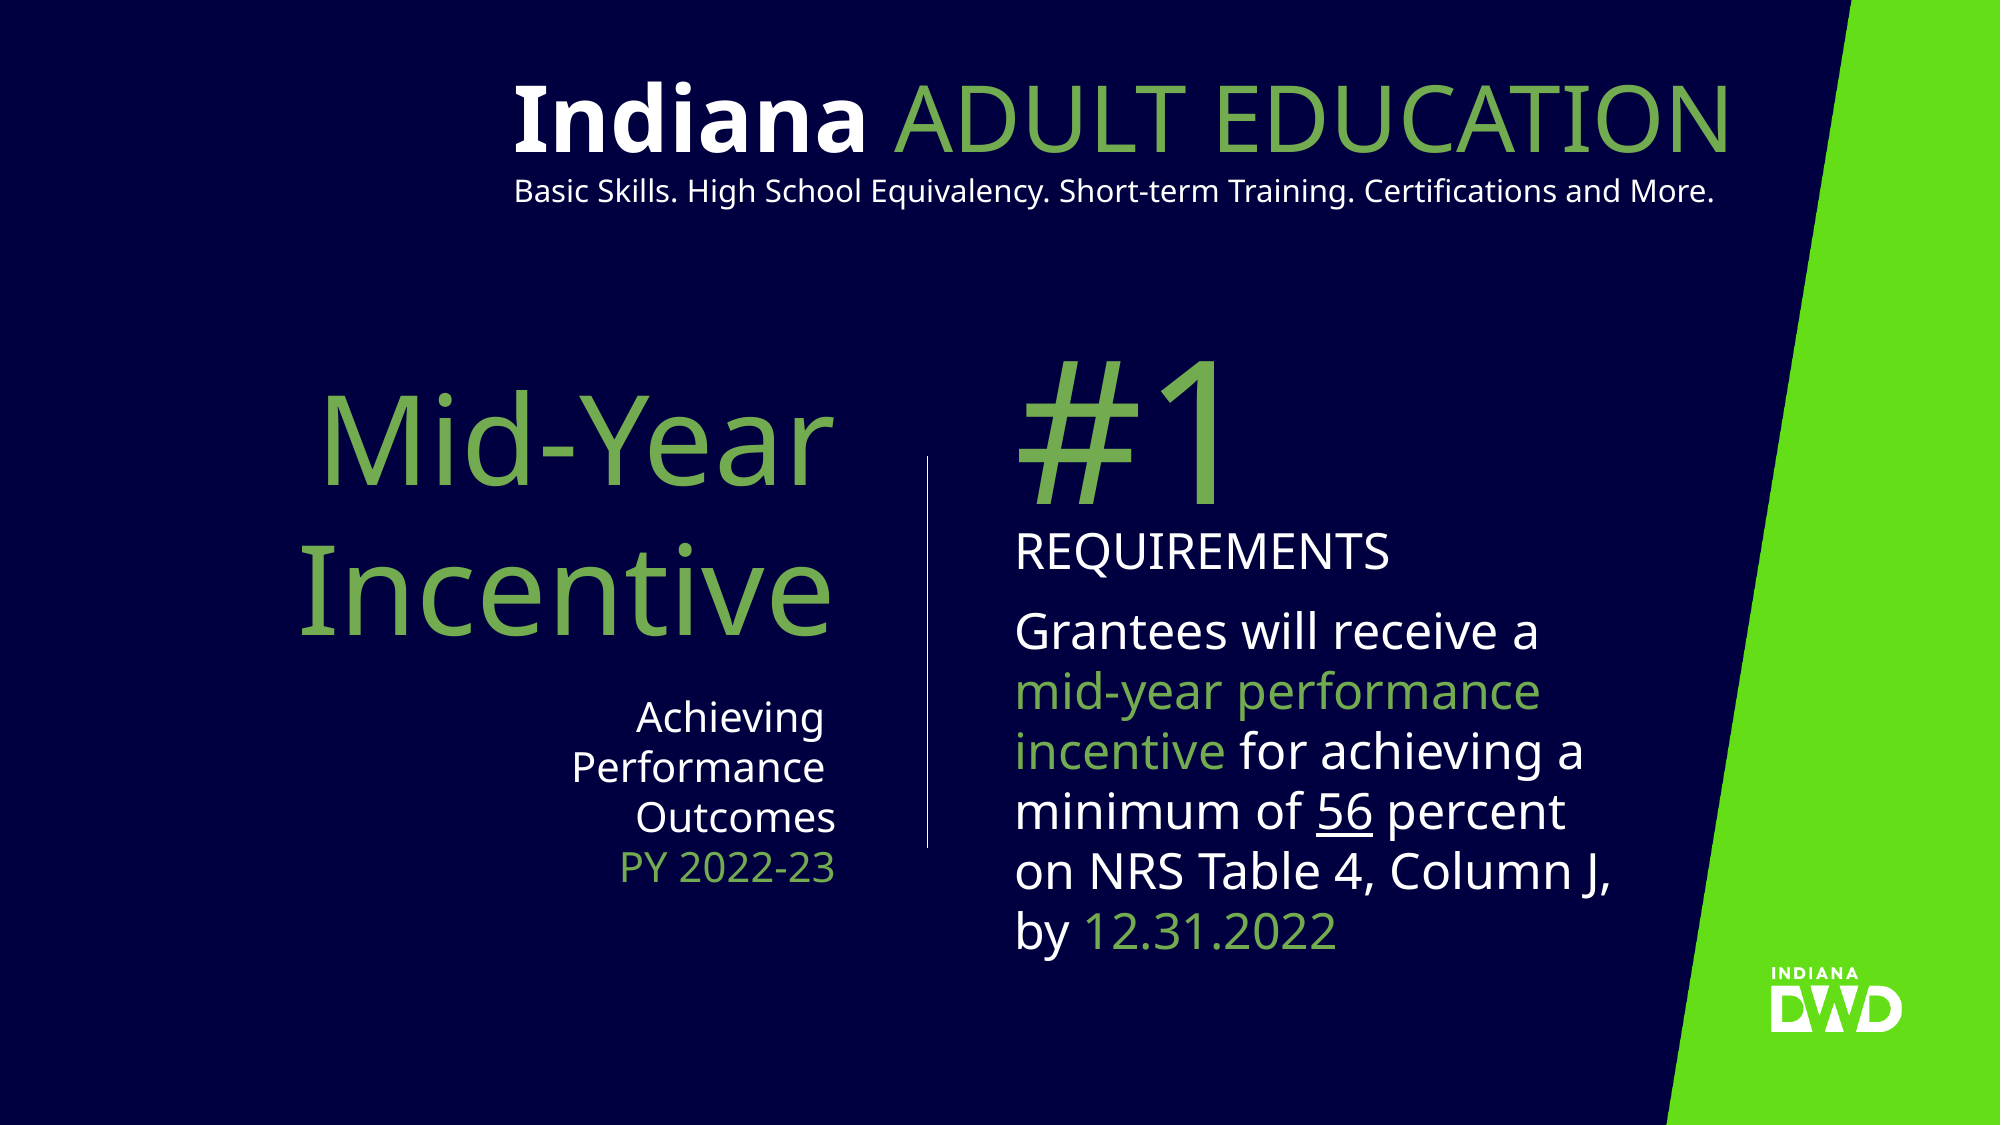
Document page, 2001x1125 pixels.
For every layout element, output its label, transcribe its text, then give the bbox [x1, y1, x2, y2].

text_box Indiana ADULT EDUCATION Basic Skills. High School Equivalency. Short-term Training. Certifications and More. [498, 52, 2000, 254]
picture [0, 0, 2000, 1125]
text_box Mid-Year Incentive Achieving Performance Outcomes PY 2022-23 [0, 352, 851, 898]
text_box #1 [999, 297, 1648, 512]
text_box REQUIREMENTS Grantees will receive a mid-year performance incentive for achieving a minimum of 56 percent on NRS Table 4, Column J, by 12.31.2022 [999, 512, 1648, 967]
